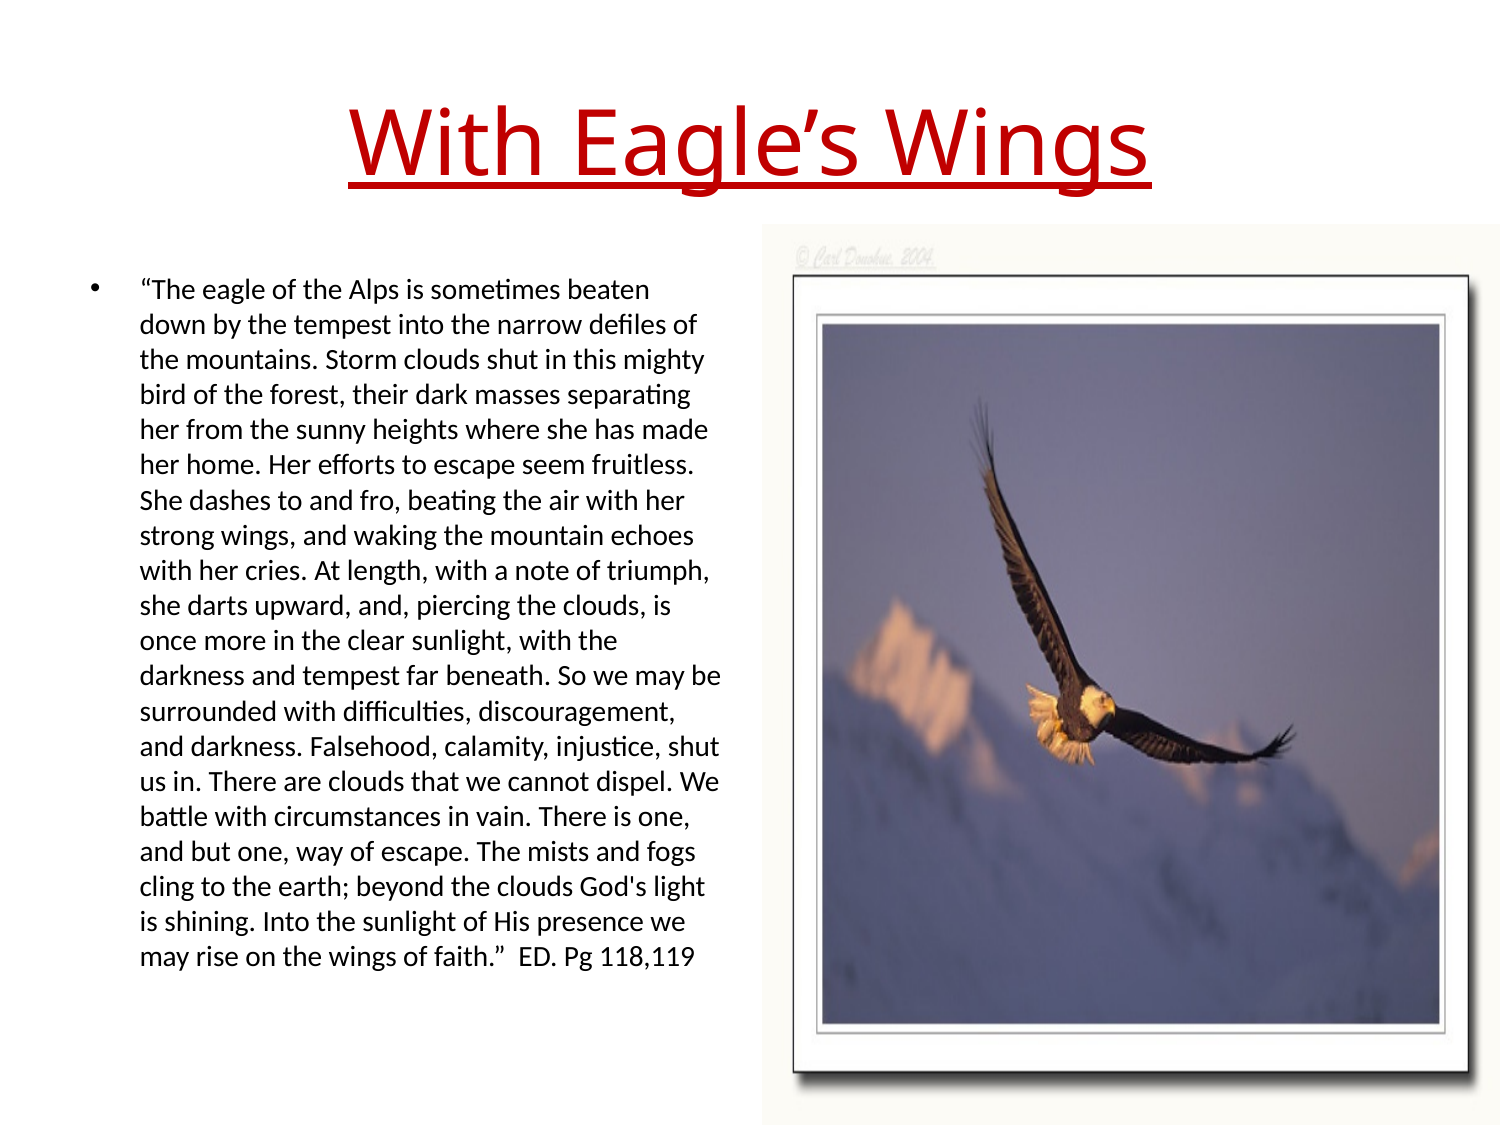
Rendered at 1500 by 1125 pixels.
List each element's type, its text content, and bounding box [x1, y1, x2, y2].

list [762, 224, 1500, 1125]
title With Eagle’s Wings [75, 45, 1425, 233]
list “The eagle of the Alps is sometimes beaten down by the tempest into the narrow defiles of the mountains. Storm clouds shut in this mighty bird of the forest, their dark masses separating her from the sunny heights where she has made her home. Her efforts to escape seem fruitless. She dashes to and fro, beating the air with her strong wings, and waking the mountain echoes with her cries. At length, with a note of triumph, she darts upward, and, piercing the clouds, is once more in the clear sunlight, with the darkness and tempest far beneath. So we may be surrounded with difficulties, discouragement, and darkness. Falsehood, calamity, injustice, shut us in. There are clouds that we cannot dispel. We battle with circumstances in vain. There is one, and but one, way of escape. The mists and fogs cling to the earth; beyond the clouds God's light is shining. Into the sunlight of His presence we may rise on the wings of faith.” ED. Pg 118,119 [75, 262, 738, 1005]
